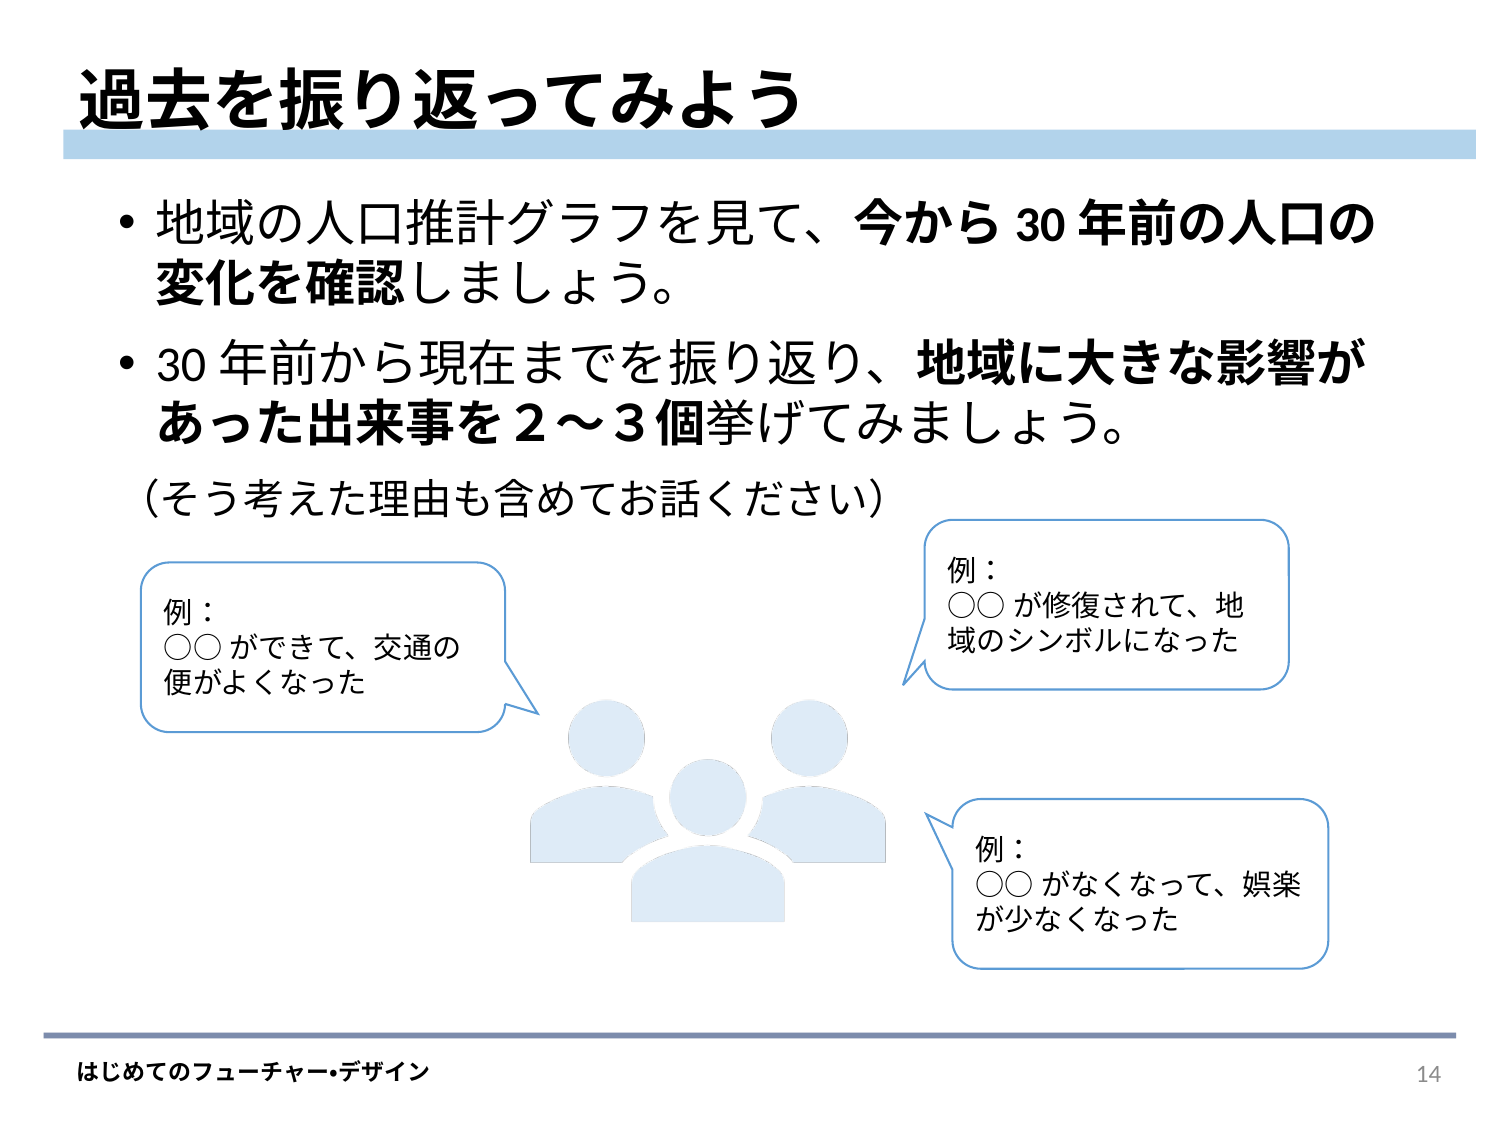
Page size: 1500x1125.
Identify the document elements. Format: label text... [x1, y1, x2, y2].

title 過去を振り返ってみよう [63, 22, 1358, 184]
slide_number 13 [1118, 1042, 1457, 1103]
text_box 例： ○○ができて、交通の便がよくなった [139, 561, 507, 734]
text_box 例： ○○がなくなって、娯楽が少なくなった [924, 797, 1330, 970]
list 地域の人口推計グラフを見て、今から30年前の人口の変化を確認しましょう。 30年前から現在までを振り返り、地域に大きな影響があった出来事を２～３個挙げてみましょう。 （そう考えた理由も含めてお話ください） [103, 183, 1397, 1014]
picture [505, 608, 911, 1014]
text_box 例： ○○が修復されて、地域のシンボルになった [911, 518, 1290, 691]
